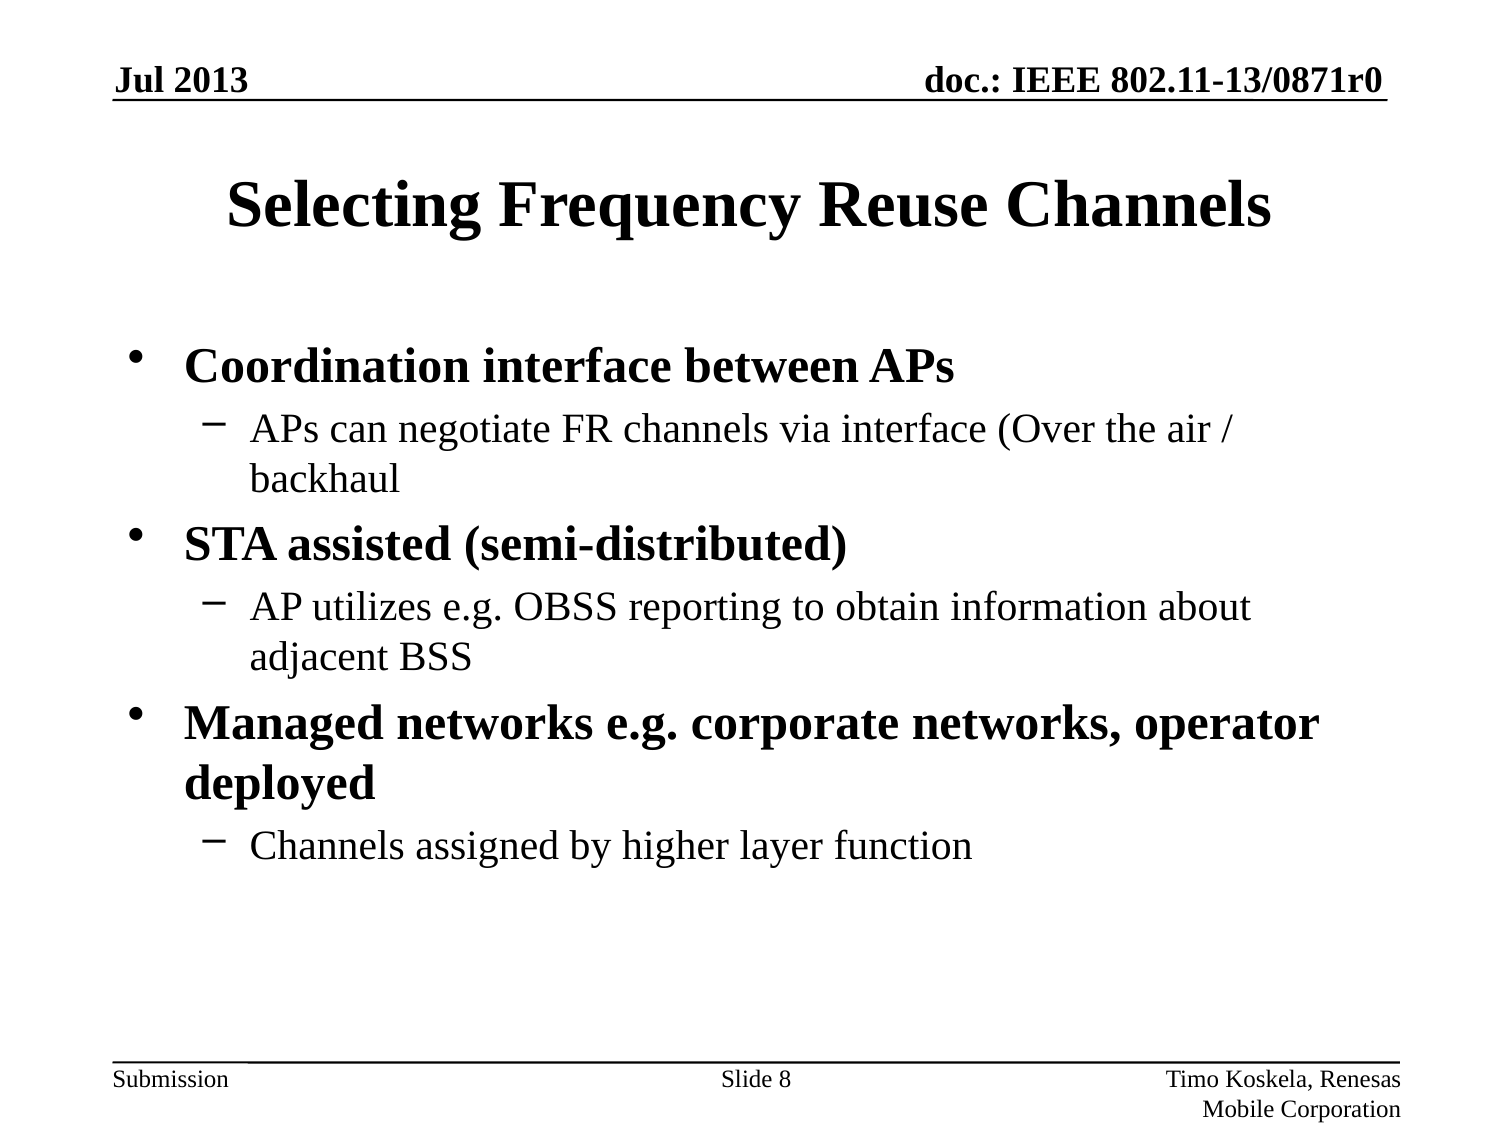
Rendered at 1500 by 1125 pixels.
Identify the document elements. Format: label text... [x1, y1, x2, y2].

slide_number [114, 54, 413, 100]
title Selecting Frequency Reuse Channels [112, 112, 1388, 288]
footer Timo Koskela, Renesas Mobile Corporation [1108, 1062, 1402, 1093]
slide_number Slide 8 [712, 1062, 800, 1093]
list Coordination interface between APs APs can negotiate FR channels via interface (Over the air / backhaul STA assisted (semi-distributed) AP utilizes e.g. OBSS reporting to obtain information about adjacent BSS Managed networks e.g. corporate networks, operator deployed Channels assigned by higher layer function [112, 324, 1388, 1000]
